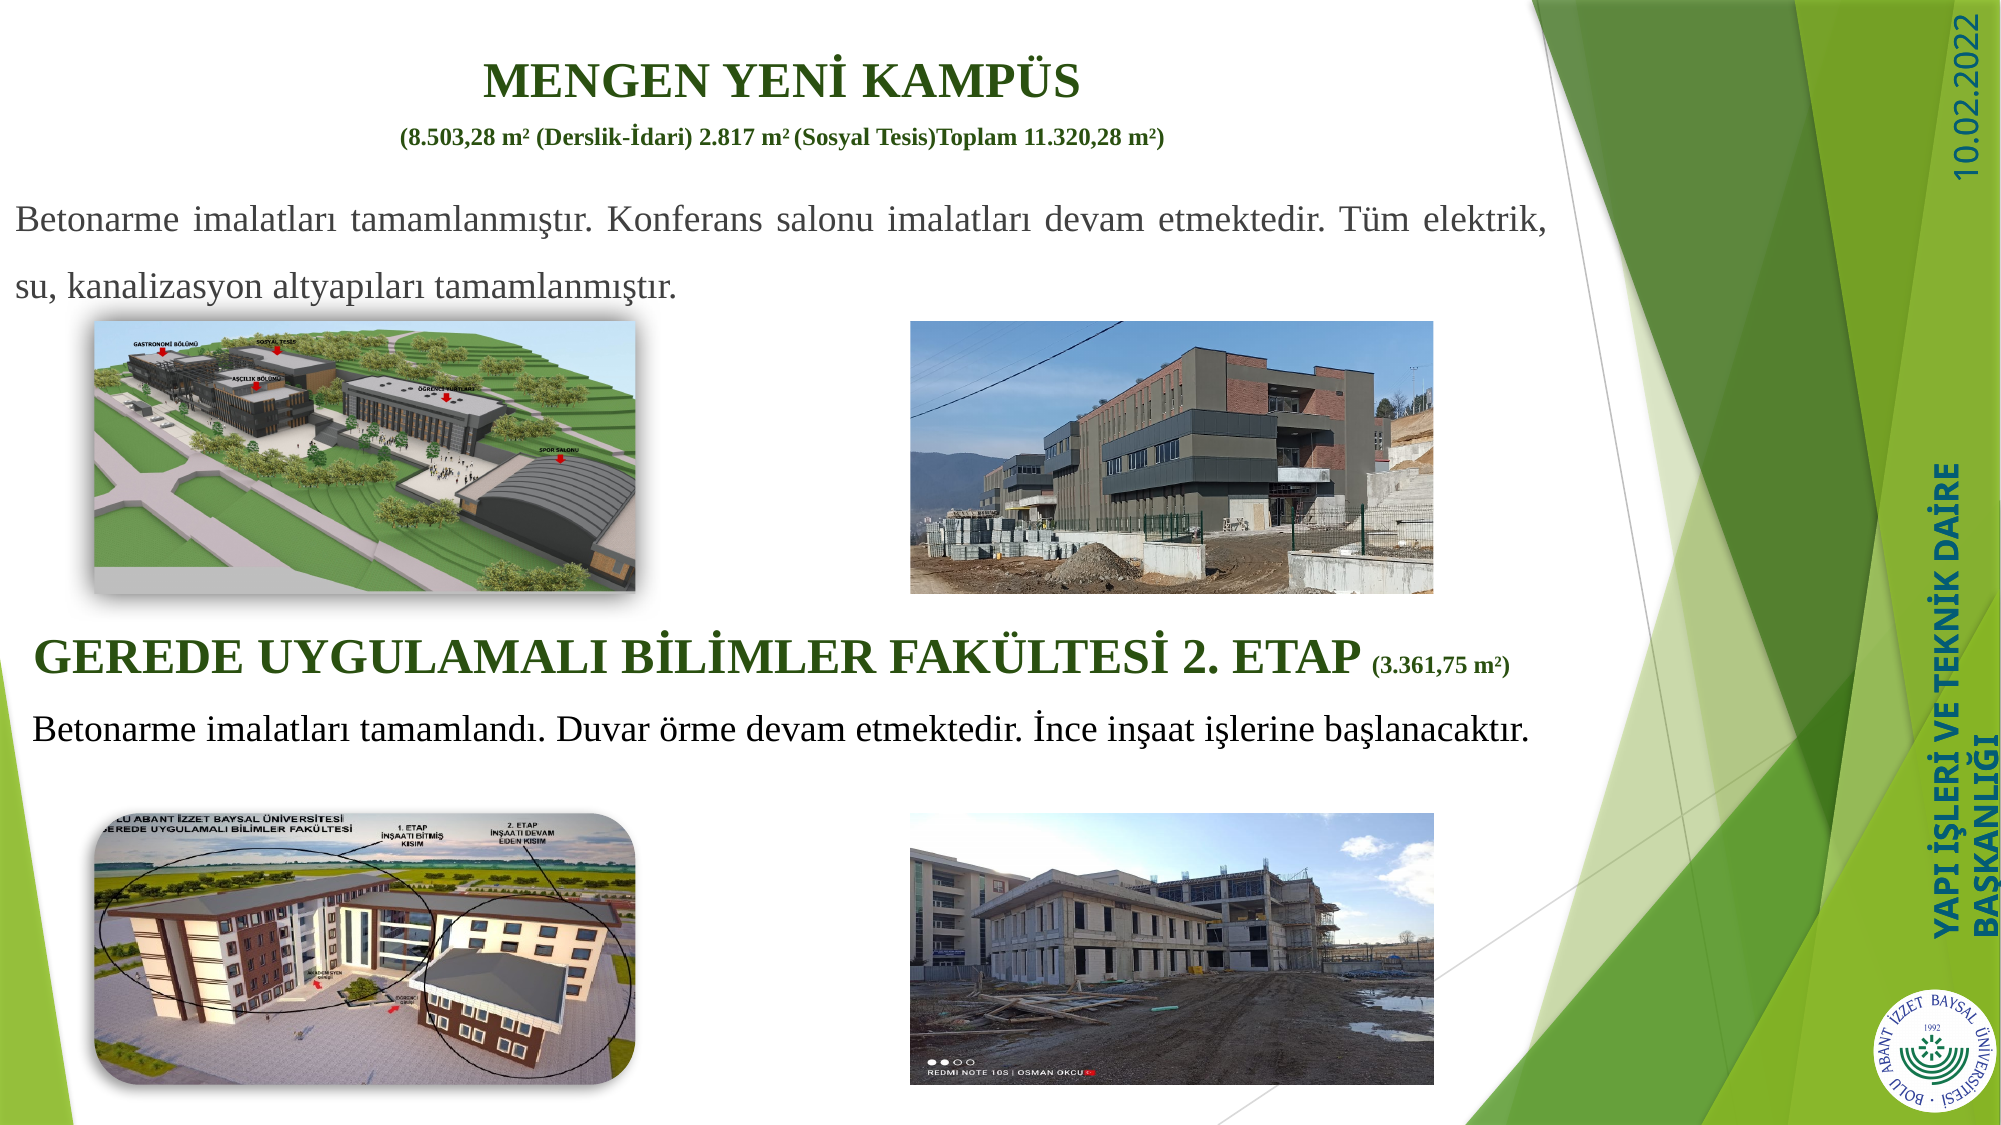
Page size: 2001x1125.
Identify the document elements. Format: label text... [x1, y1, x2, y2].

picture [909, 812, 1434, 1086]
picture [1867, 983, 2001, 1119]
list MENGEN YENİ KAMPÜS (8.503,28 m² (Derslik-İdari) 2.817 m² (Sosyal Tesis)Toplam 11.320,28 m²) Betonarme imalatları tamamlanmıştır. Konferans salonu imalatları devam etmektedir. Tüm elektrik, su, kanalizasyon altyapıları tamamlanmıştır. GEREDE UYGULAMALI BİLİMLER FAKÜLTESİ 2. ETAP (3.361,75 m²) Betonarme imalatları tamamlandı. Duvar örme devam etmektedir. İnce inşaat işlerine başlanacaktır. [0, 40, 1566, 1078]
picture [93, 812, 636, 1086]
picture [909, 321, 1434, 594]
picture [93, 321, 636, 594]
